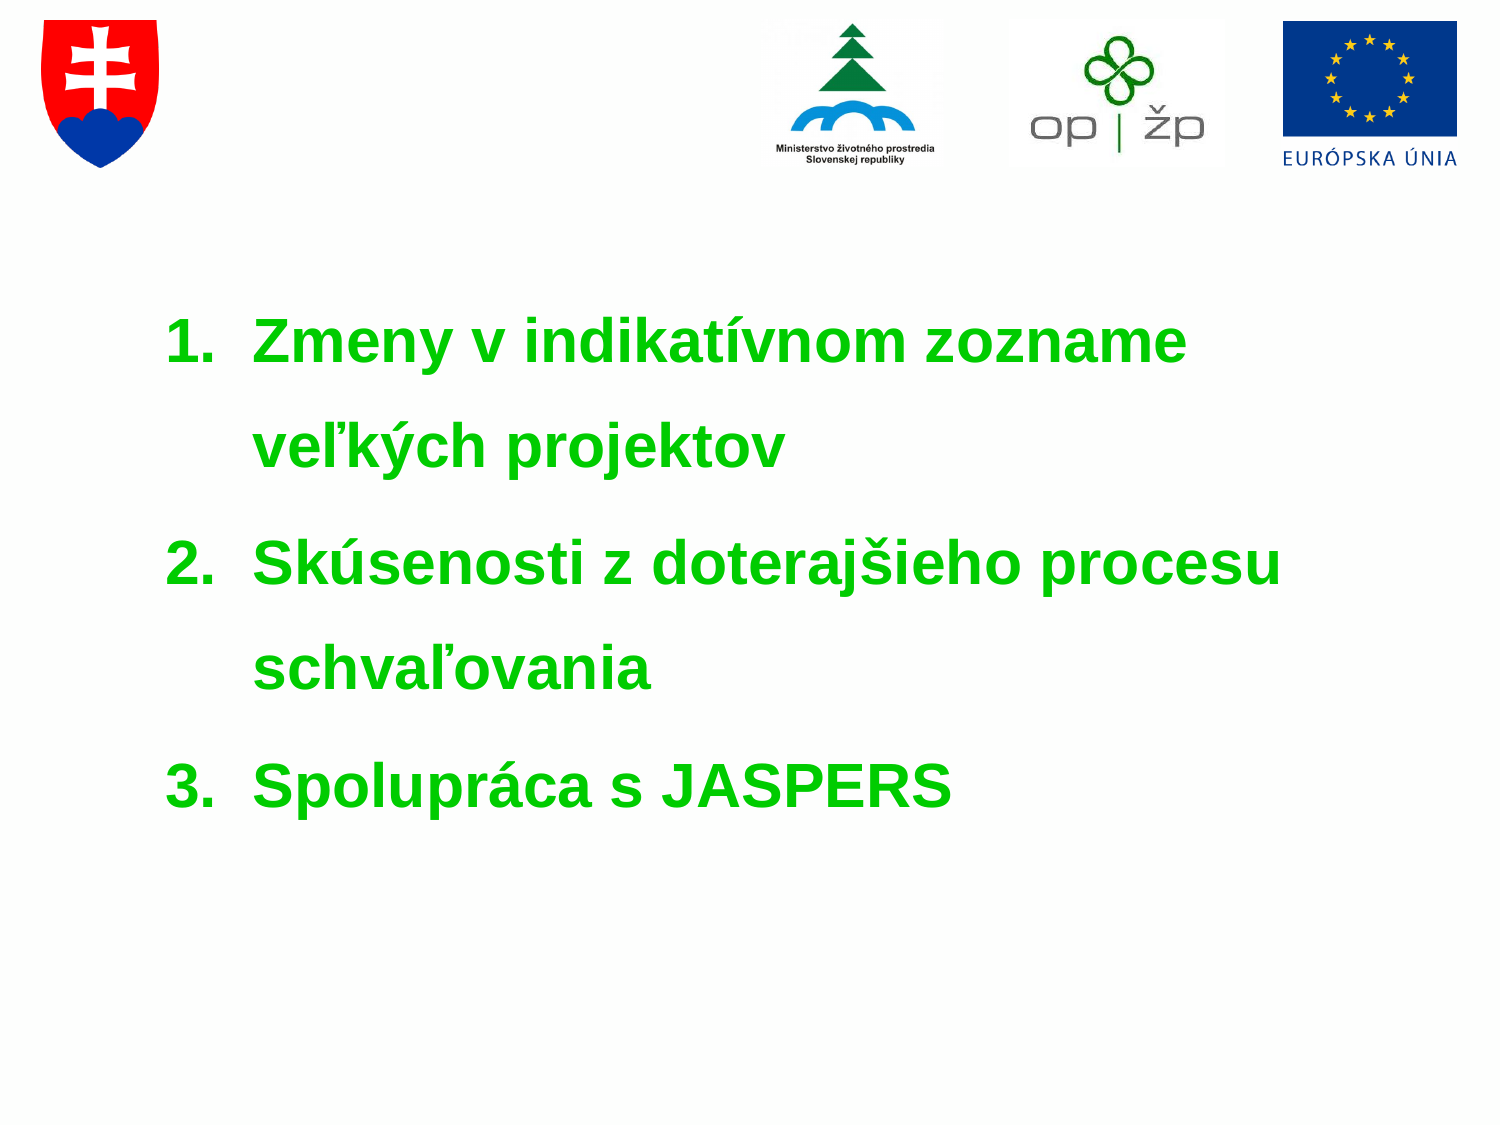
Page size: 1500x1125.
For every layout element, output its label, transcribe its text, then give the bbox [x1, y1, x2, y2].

picture [41, 20, 159, 168]
picture [761, 19, 944, 167]
list Zmeny v indikatívnom zozname veľkých projektov Skúsenosti z doterajšieho procesu schvaľovania Spolupráca s JASPERS [74, 262, 1426, 1006]
picture [1281, 19, 1458, 167]
picture [1009, 19, 1225, 167]
